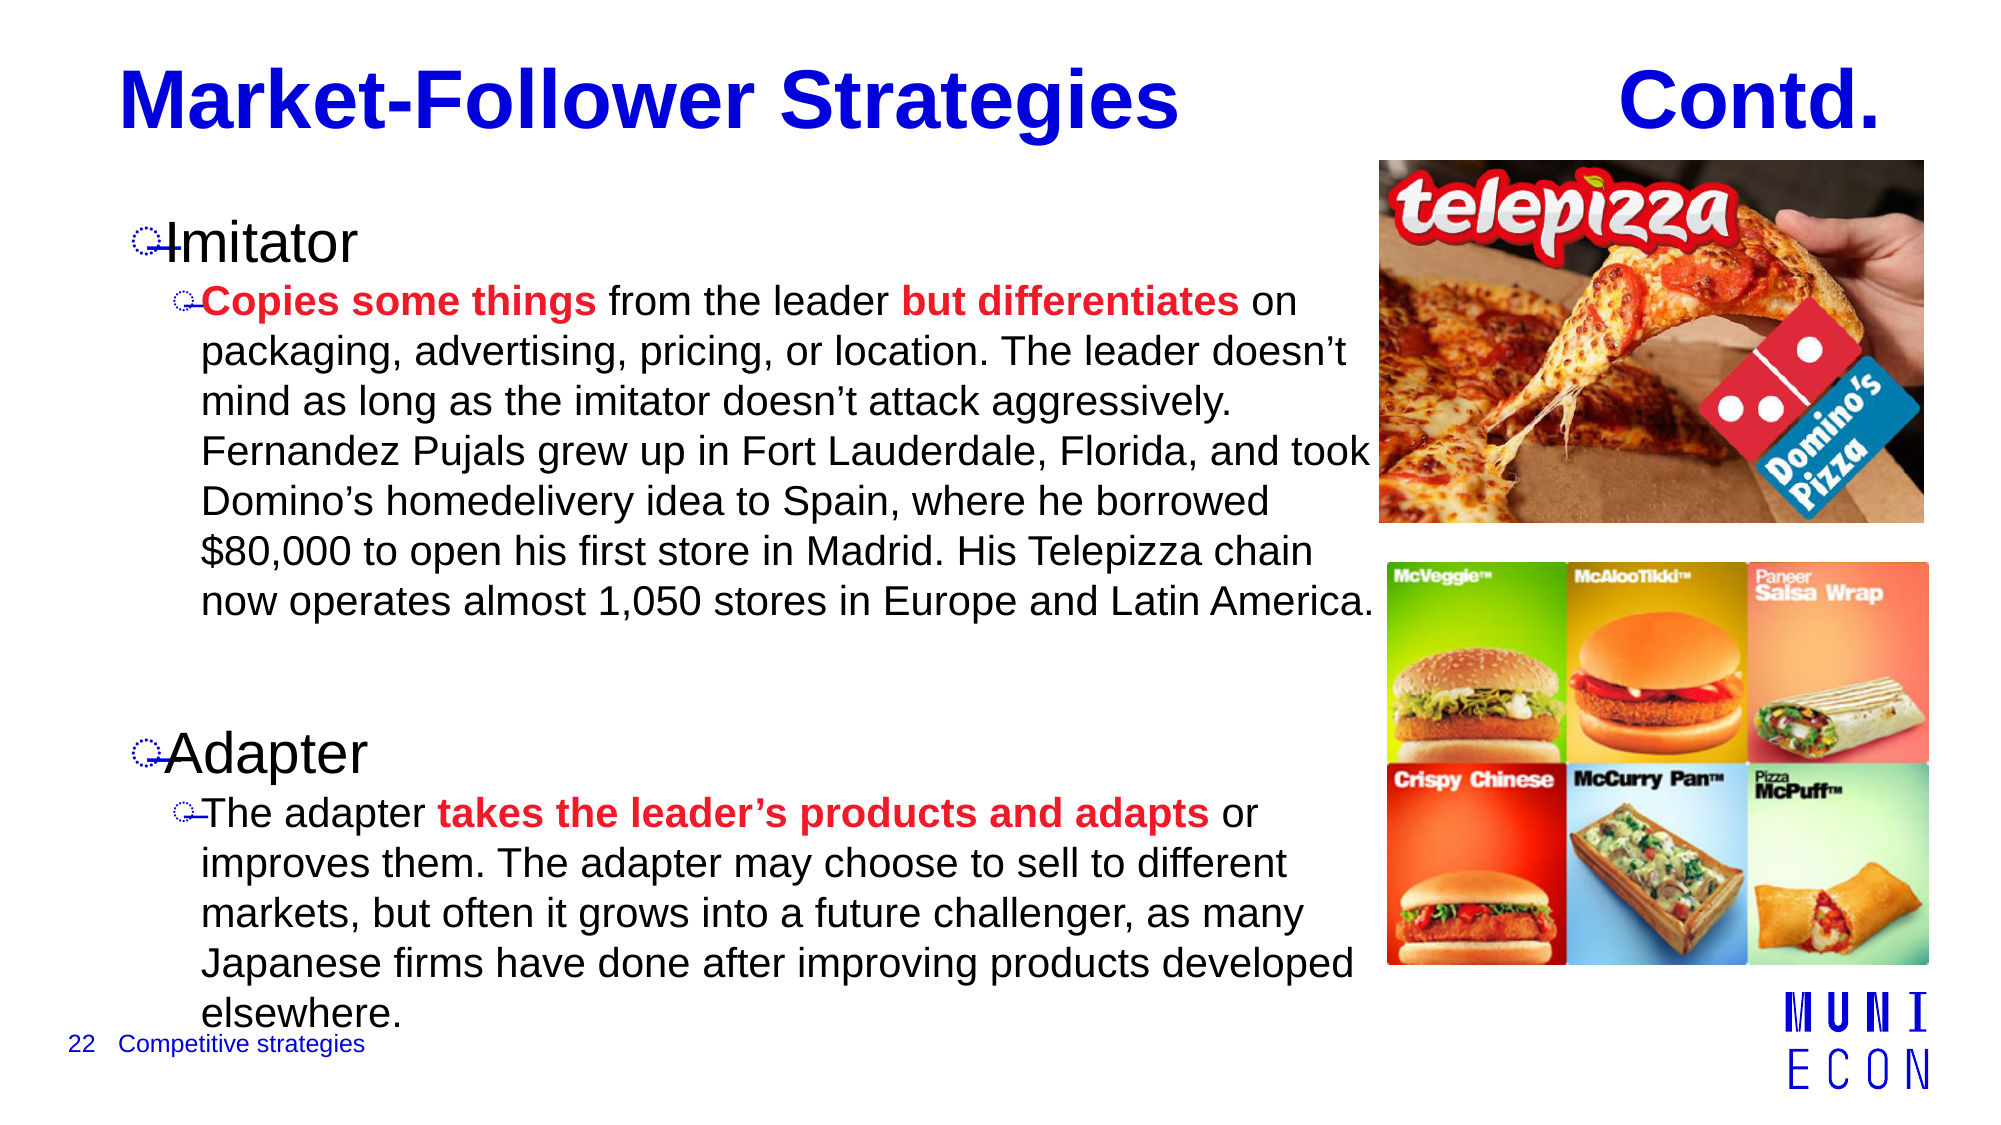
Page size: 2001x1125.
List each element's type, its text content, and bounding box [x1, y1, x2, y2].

footer Competitive strategies [118, 1021, 1418, 1063]
list Imitator Copies some things from the leader but differentiates on packaging, advertising, pricing, or location. The leader doesn’t mind as long as the imitator doesn’t attack aggressively. Fernandez Pujals grew up in Fort Lauderdale, Florida, and took Domino’s homedelivery idea to Spain, where he borrowed $80,000 to open his first store in Madrid. His Telepizza chain now operates almost 1,050 stores in Europe and Latin America. Adapter The adapter takes the leader’s products and adapts or improves them. The adapter may choose to sell to different markets, but often it grows into a future challenger, as many Japanese firms have done after improving products developed elsewhere. [118, 198, 1379, 1022]
picture [1378, 160, 1924, 524]
title Market-Follower Strategies Contd. [118, 62, 1883, 137]
slide_number 22 [67, 1021, 110, 1063]
picture [1387, 562, 1929, 965]
